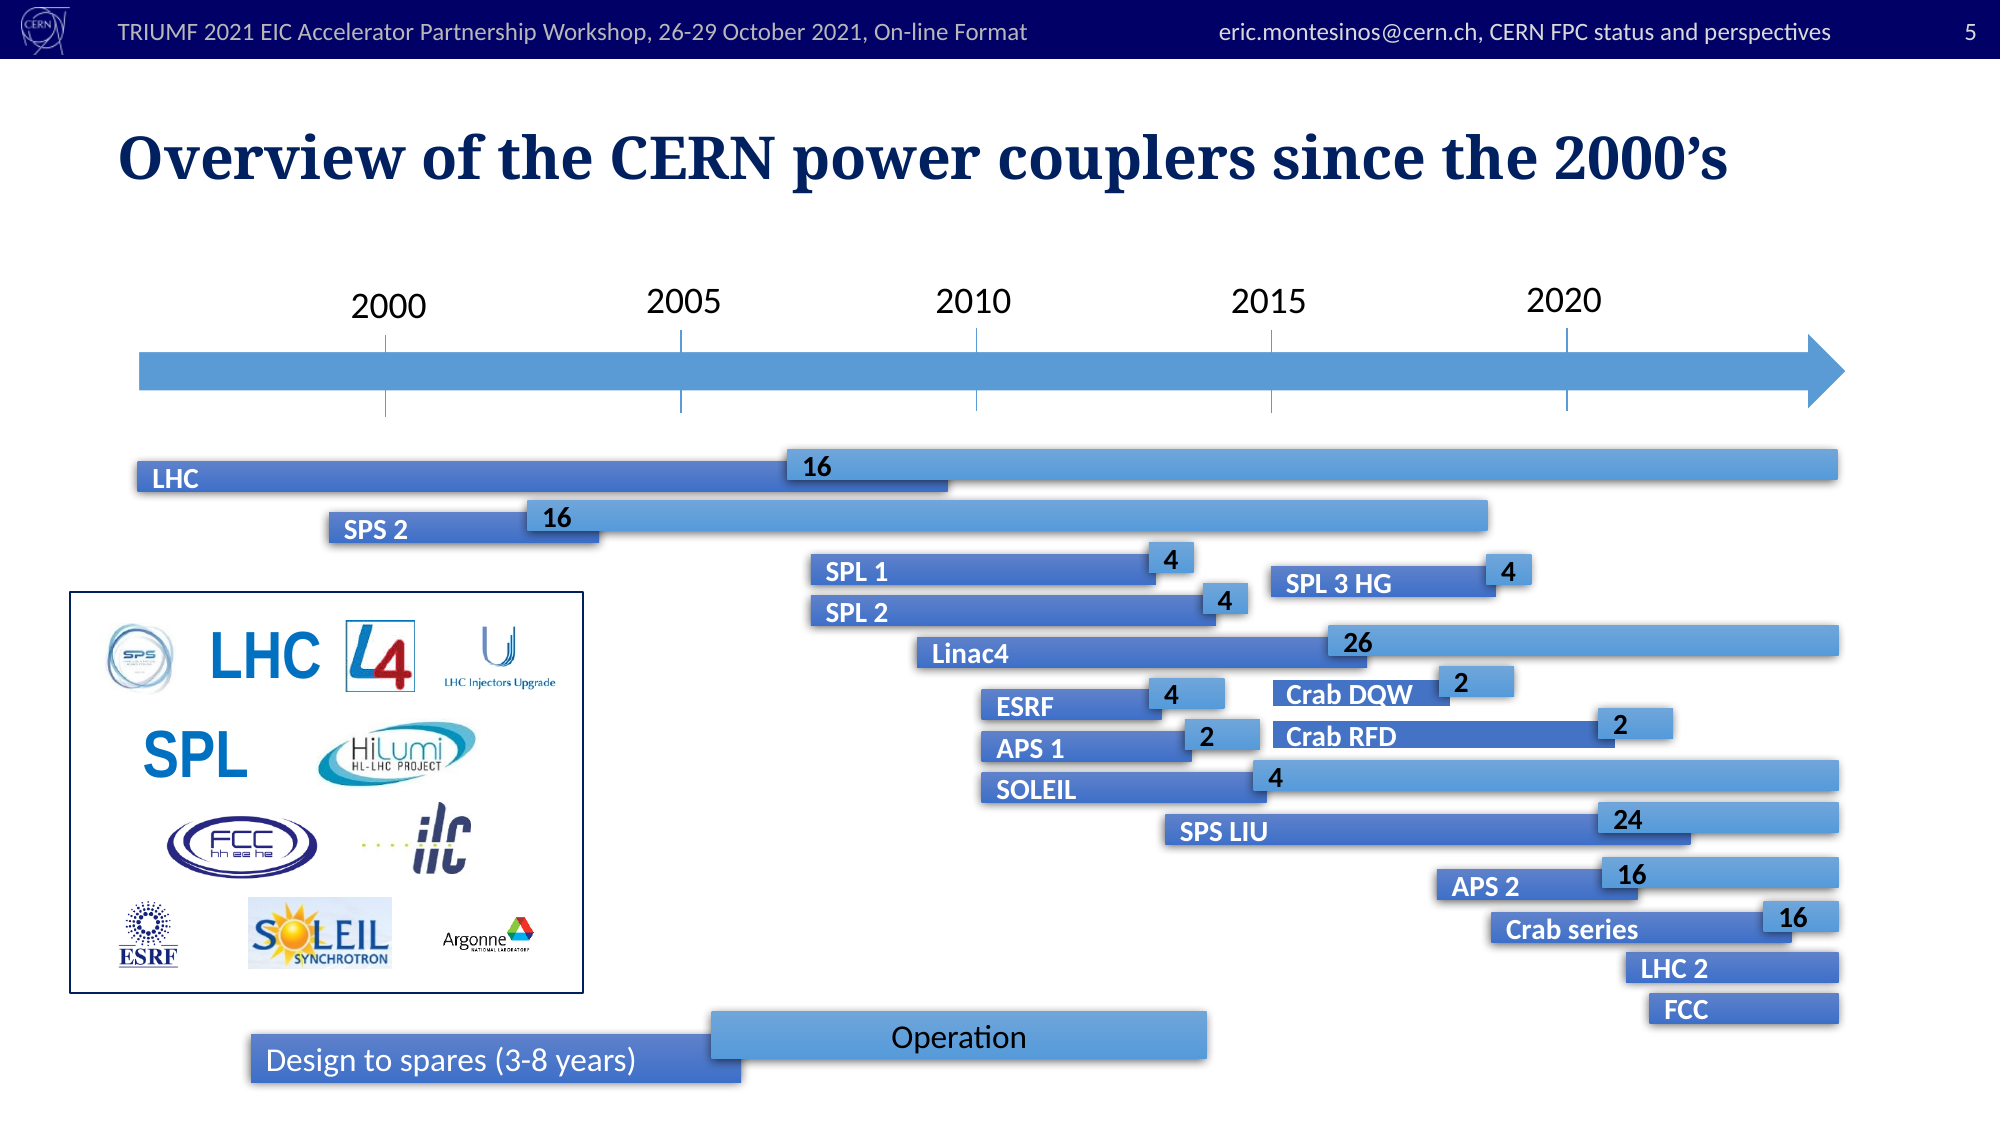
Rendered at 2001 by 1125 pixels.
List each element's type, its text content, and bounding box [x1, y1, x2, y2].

title Overview of the CERN power couplers since the 2000’s [102, 101, 1875, 220]
picture [435, 898, 541, 970]
text_box 2 [1184, 719, 1260, 750]
text_box 16 [1602, 857, 1839, 888]
picture [440, 621, 559, 693]
picture [345, 620, 415, 692]
text_box Design to spares (3-8 years) [251, 1034, 742, 1083]
text_box 2020 [1511, 267, 1617, 327]
picture [316, 718, 481, 790]
text_box APS 2 [1436, 869, 1638, 900]
text_box 2 [1439, 666, 1515, 697]
slide_number 5 [1874, 7, 1993, 55]
text_box SPS LIU [1165, 814, 1691, 845]
text_box ESRF [981, 689, 1162, 720]
text_box Crab RFD [1270, 718, 1618, 751]
text_box 2010 [920, 268, 1027, 329]
text_box 4 [1253, 760, 1839, 791]
text_box 16 [1763, 901, 1839, 932]
picture [162, 812, 323, 883]
text_box LHC 2 [1626, 952, 1839, 983]
text_box [977, 348, 1271, 394]
text_box Operation [711, 1011, 1207, 1059]
text_box SOLEIL [981, 772, 1267, 803]
picture [115, 898, 181, 970]
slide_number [102, 7, 1177, 55]
picture [362, 802, 471, 874]
footer eric.montesinos@cern.ch, CERN FPC status and perspectives [1177, 7, 1874, 55]
text_box 2 [1598, 708, 1674, 739]
text_box 4 [1486, 554, 1532, 585]
text_box SPS 2 [329, 512, 600, 543]
text_box 16 [787, 449, 1838, 480]
picture [99, 623, 176, 695]
text_box Linac4 [917, 637, 1368, 668]
text_box 24 [1598, 802, 1839, 833]
text_box LHC [137, 461, 948, 492]
text_box [136, 348, 385, 394]
text_box [69, 591, 583, 994]
text_box SPL 3 HG [1271, 566, 1496, 597]
text_box [386, 348, 680, 394]
text_box Crab series [1491, 912, 1792, 943]
text_box Crab DQW [1270, 677, 1453, 710]
picture [248, 897, 392, 969]
text_box 4 [1148, 542, 1194, 573]
text_box APS 1 [981, 731, 1192, 762]
text_box 2000 [335, 274, 442, 334]
text_box [682, 348, 976, 394]
text_box SPL 1 [810, 554, 1156, 585]
text_box [1272, 348, 1566, 394]
text_box SPL 2 [810, 595, 1216, 626]
text_box 16 [527, 500, 1488, 531]
text_box 2005 [631, 268, 737, 329]
text_box 4 [1203, 583, 1248, 614]
text_box 26 [1328, 625, 1839, 656]
text_box FCC [1649, 993, 1839, 1024]
text_box 4 [1149, 678, 1225, 709]
text_box [1568, 326, 1850, 417]
text_box 2015 [1215, 268, 1322, 329]
